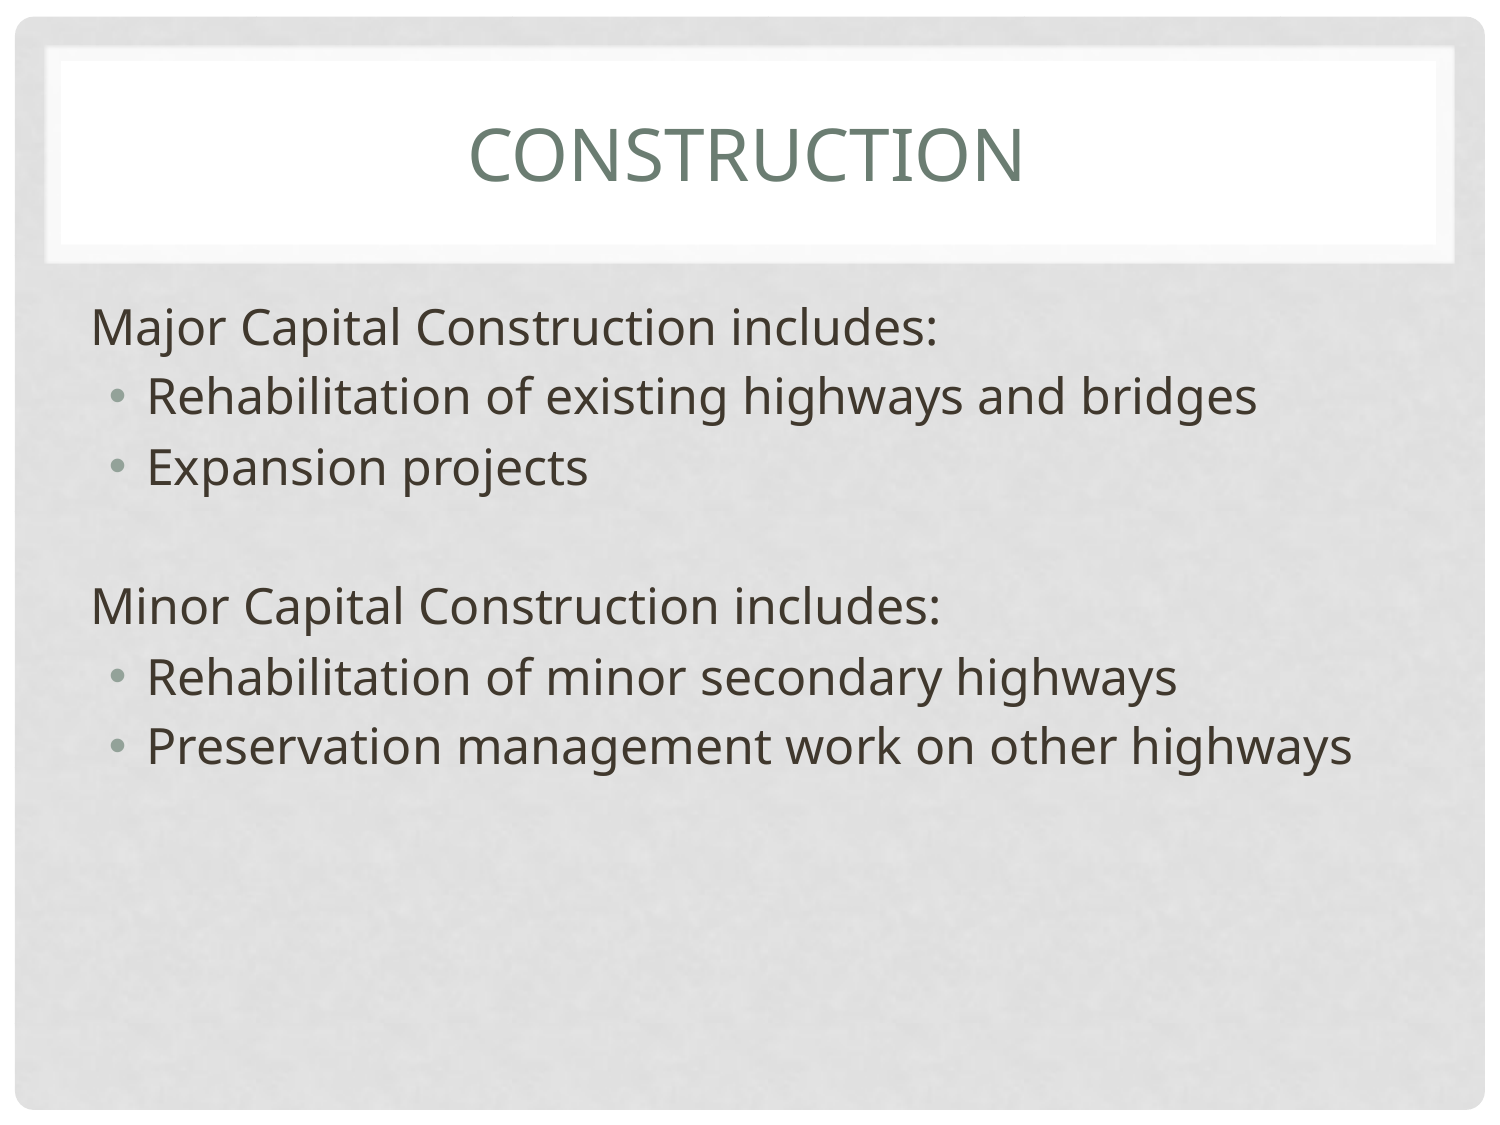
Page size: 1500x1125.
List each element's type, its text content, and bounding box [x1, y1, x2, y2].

list Major Capital Construction includes: Rehabilitation of existing highways and bridges Expansion projects Minor Capital Construction includes: Rehabilitation of minor secondary highways Preservation management work on other highways [75, 287, 1425, 1005]
title Construction [69, 66, 1425, 238]
